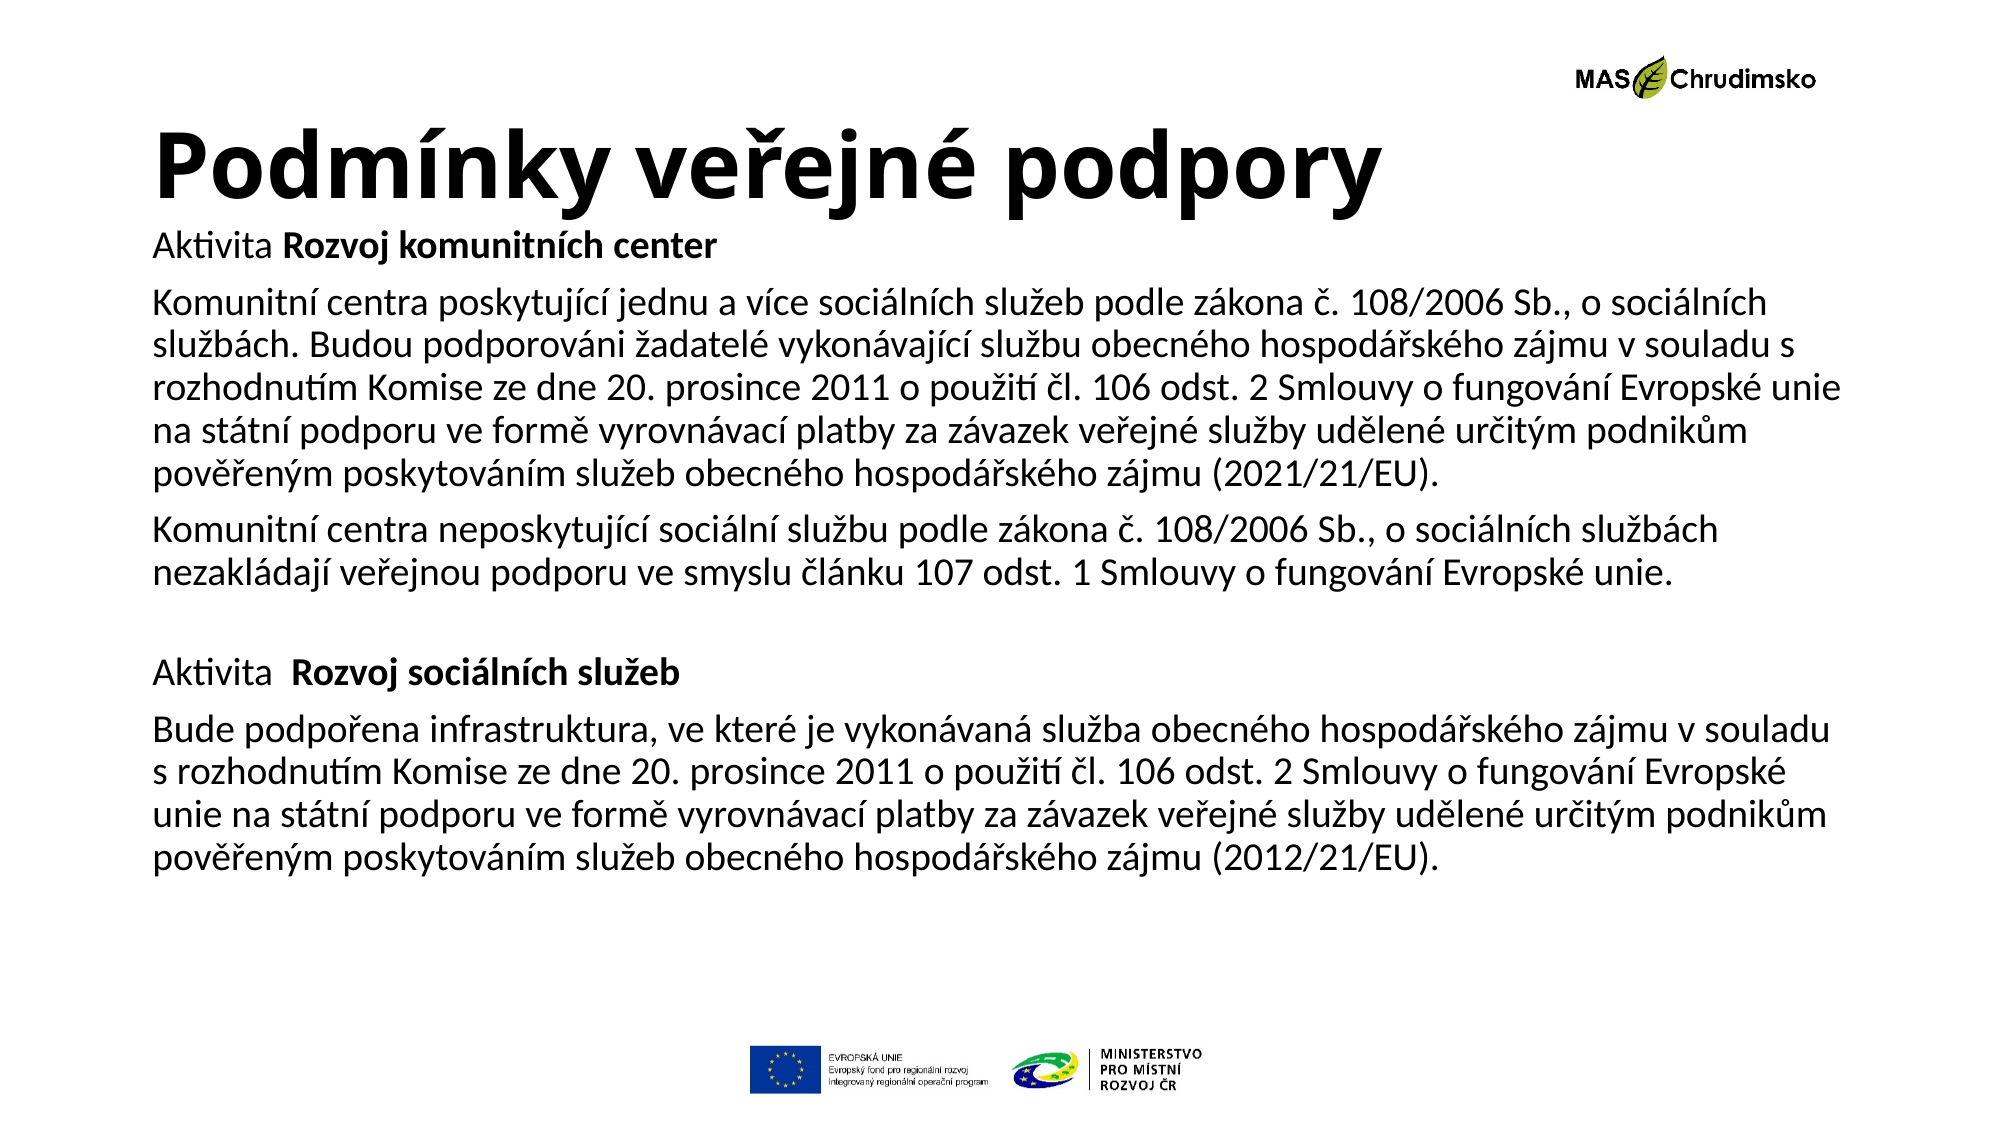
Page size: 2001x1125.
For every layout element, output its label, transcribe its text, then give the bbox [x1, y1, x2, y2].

picture [734, 1029, 1217, 1109]
title Podmínky veřejné podpory [137, 59, 1863, 216]
list Aktivita Rozvoj komunitních center Komunitní centra poskytující jednu a více sociálních služeb podle zákona č. 108/2006 Sb., o sociálních službách. Budou podporováni žadatelé vykonávající službu obecného hospodářského zájmu v souladu s rozhodnutím Komise ze dne 20. prosince 2011 o použití čl. 106 odst. 2 Smlouvy o fungování Evropské unie na státní podporu ve formě vyrovnávací platby za závazek veřejné služby udělené určitým podnikům pověřeným poskytováním služeb obecného hospodářského zájmu (2021/21/EU). Komunitní centra neposkytující sociální službu podle zákona č. 108/2006 Sb., o sociálních službách nezakládají veřejnou podporu ve smyslu článku 107 odst. 1 Smlouvy o fungování Evropské unie. Aktivita Rozvoj sociálních služeb Bude podpořena infrastruktura, ve které je vykonávaná služba obecného hospodářského zájmu v souladu s rozhodnutím Komise ze dne 20. prosince 2011 o použití čl. 106 odst. 2 Smlouvy o fungování Evropské unie na státní podporu ve formě vyrovnávací platby za závazek veřejné služby udělené určitým podnikům pověřeným poskytováním služeb obecného hospodářského zájmu (2012/21/EU). [137, 216, 1863, 1014]
picture [1555, 48, 1836, 105]
